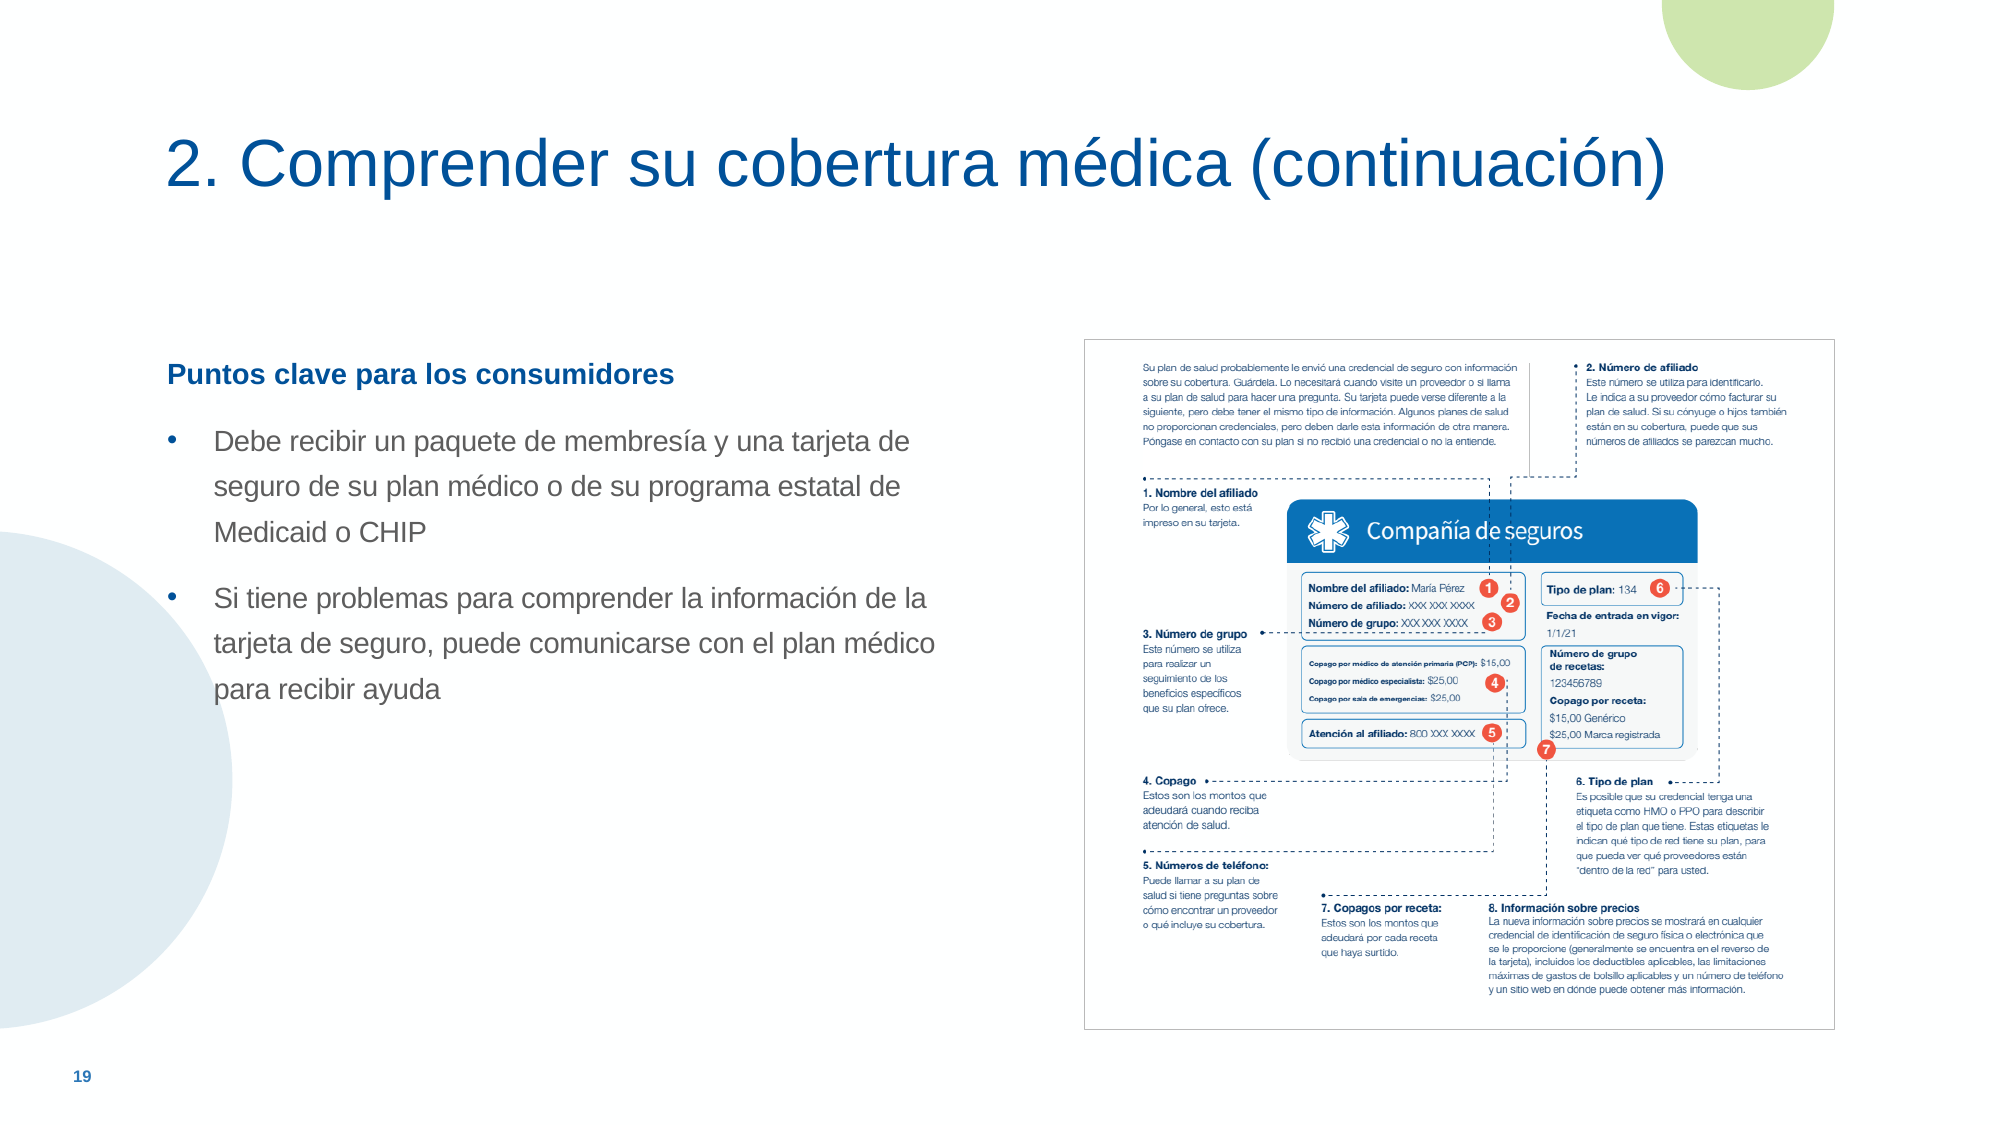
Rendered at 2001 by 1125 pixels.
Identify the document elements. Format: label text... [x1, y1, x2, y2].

text_box [1660, 0, 1836, 88]
text_box [0, 530, 234, 1030]
text_box Puntos clave para los consumidores Debe recibir un paquete de membresía y una tarjeta de seguro de su plan médico o de su programa estatal de Medicaid o CHIP Si tiene problemas para comprender la información de la tarjeta de seguro, puede comunicarse con el plan médico para recibir ayuda [167, 339, 1000, 711]
title 2. Comprender su cobertura médica (continuación) [165, 88, 1878, 294]
picture [1084, 339, 1835, 1030]
